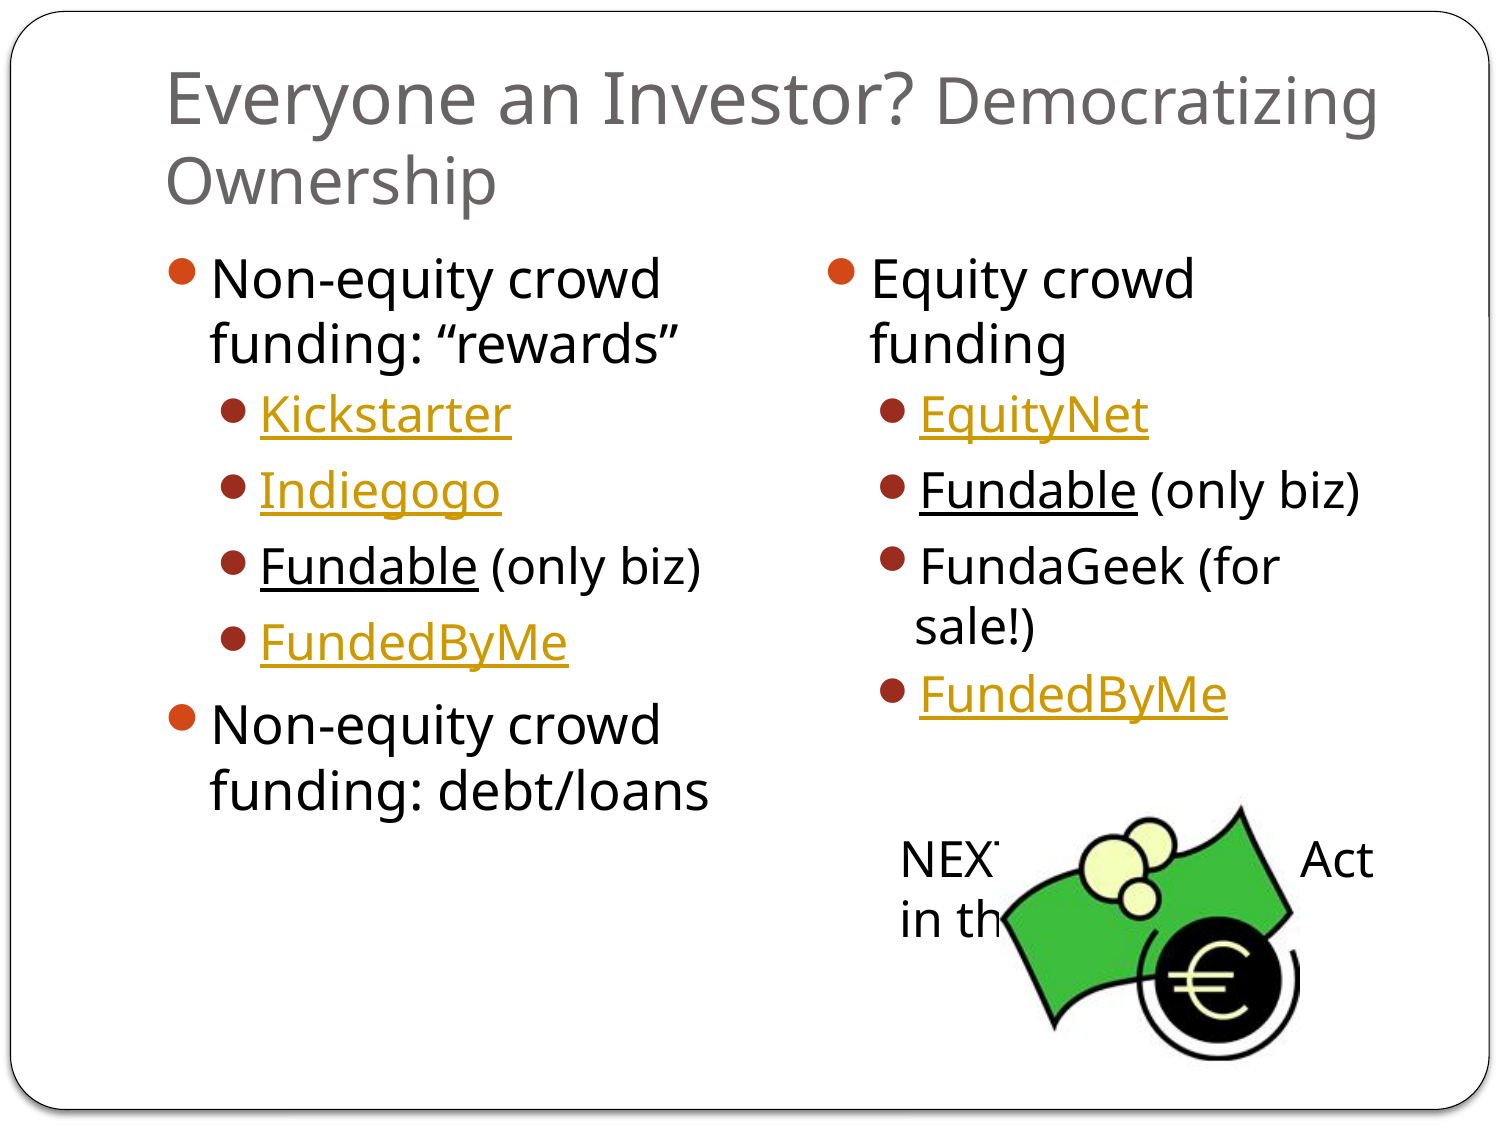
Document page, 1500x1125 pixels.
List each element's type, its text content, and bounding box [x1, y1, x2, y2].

list Non-equity crowd funding: “rewards” Kickstarter Indiegogo Fundable (only biz) FundedByMe Non-equity crowd funding: debt/loans [150, 237, 765, 988]
title Everyone an Investor? Democratizing Ownership [150, 45, 1425, 233]
list Equity crowd funding EquityNet Fundable (only biz) FundaGeek (for sale!) FundedByMe NEXT STEP: JOBS Act in the USA [809, 237, 1425, 988]
picture [999, 781, 1301, 1083]
